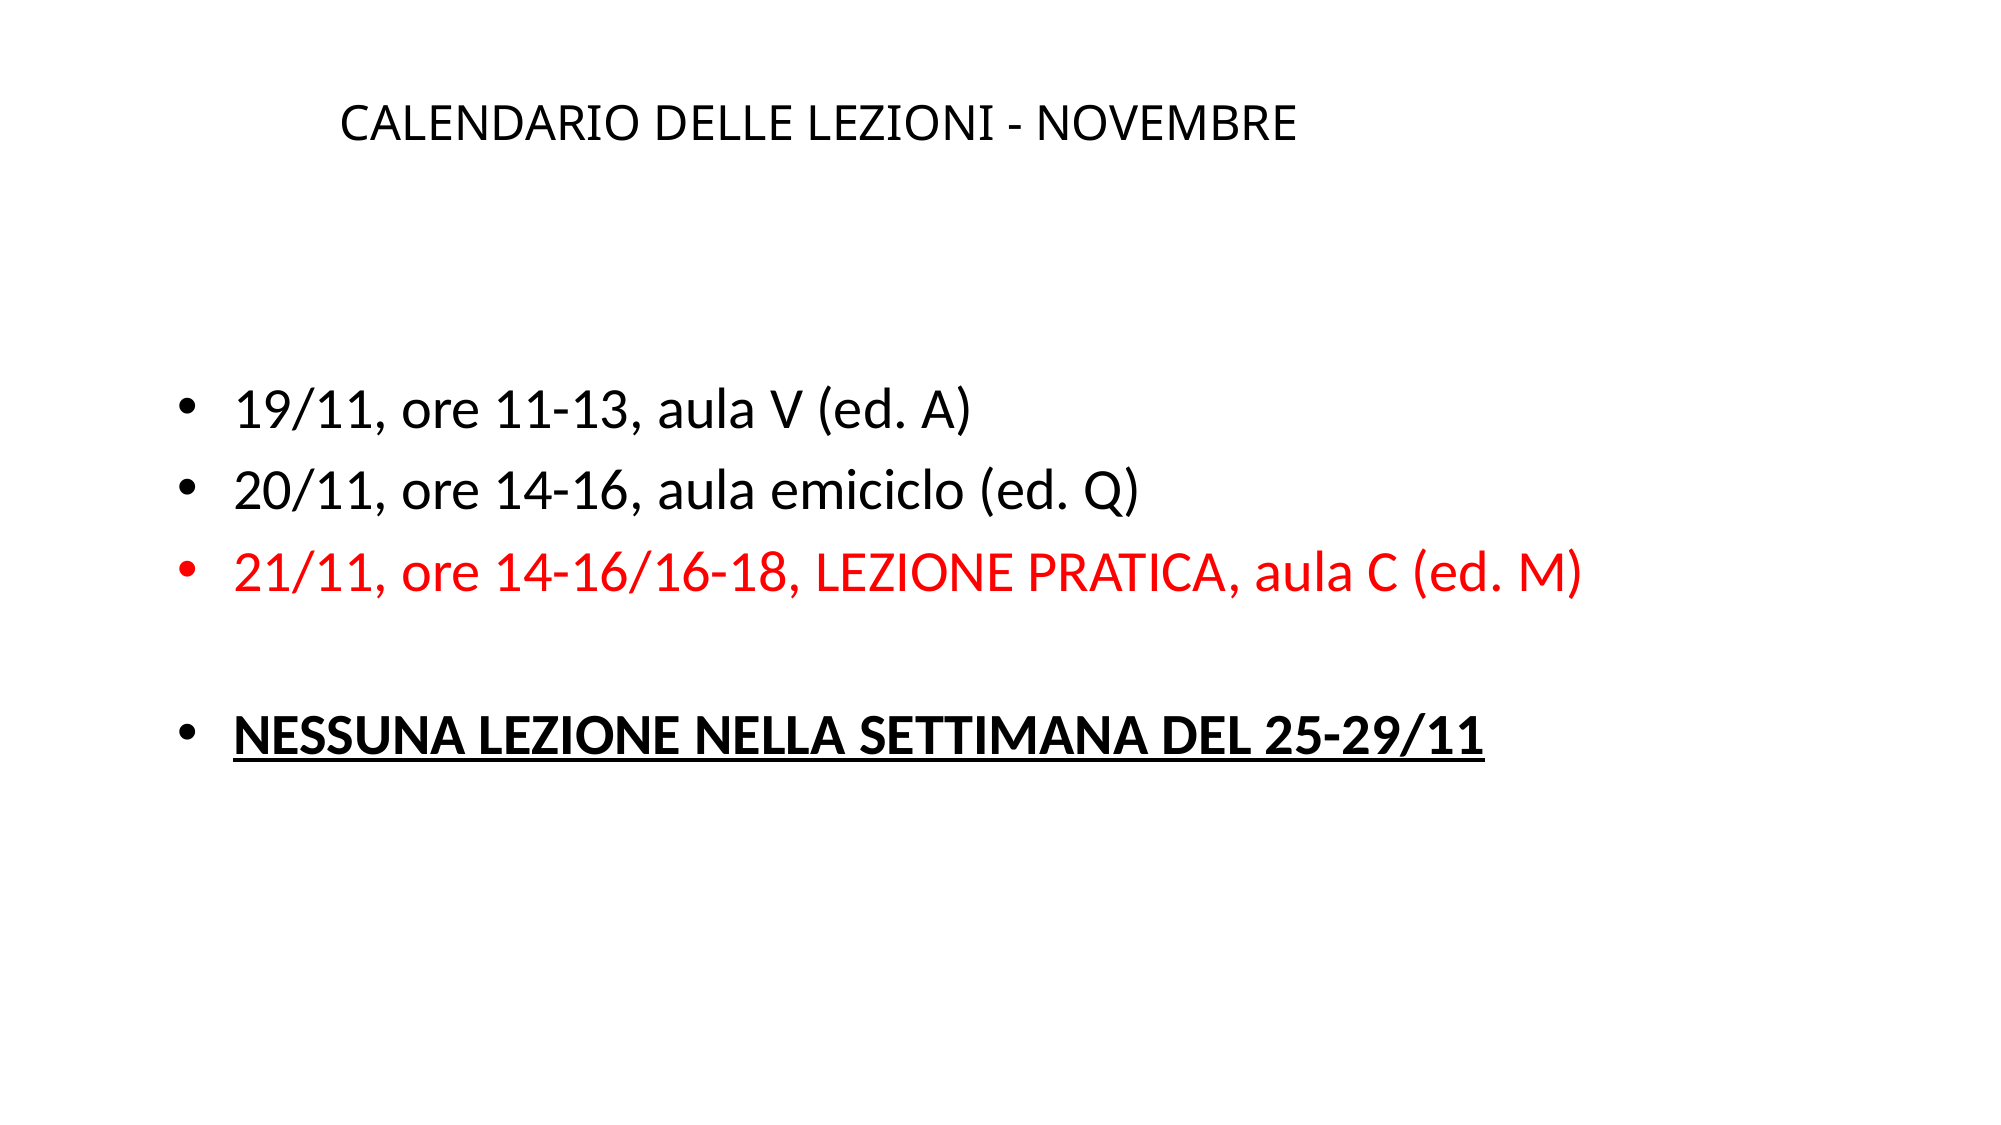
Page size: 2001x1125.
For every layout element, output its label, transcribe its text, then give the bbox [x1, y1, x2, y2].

text_box 19/11, ore 11-13, aula V (ed. A) 20/11, ore 14-16, aula emiciclo (ed. Q) 21/11, ore 14-16/16-18, LEZIONE PRATICA, aula C (ed. M) NESSUNA LEZIONE NELLA SETTIMANA DEL 25-29/11 [162, 280, 1761, 1125]
title CALENDARIO DELLE LEZIONI - NOVEMBRE [324, 90, 1675, 159]
